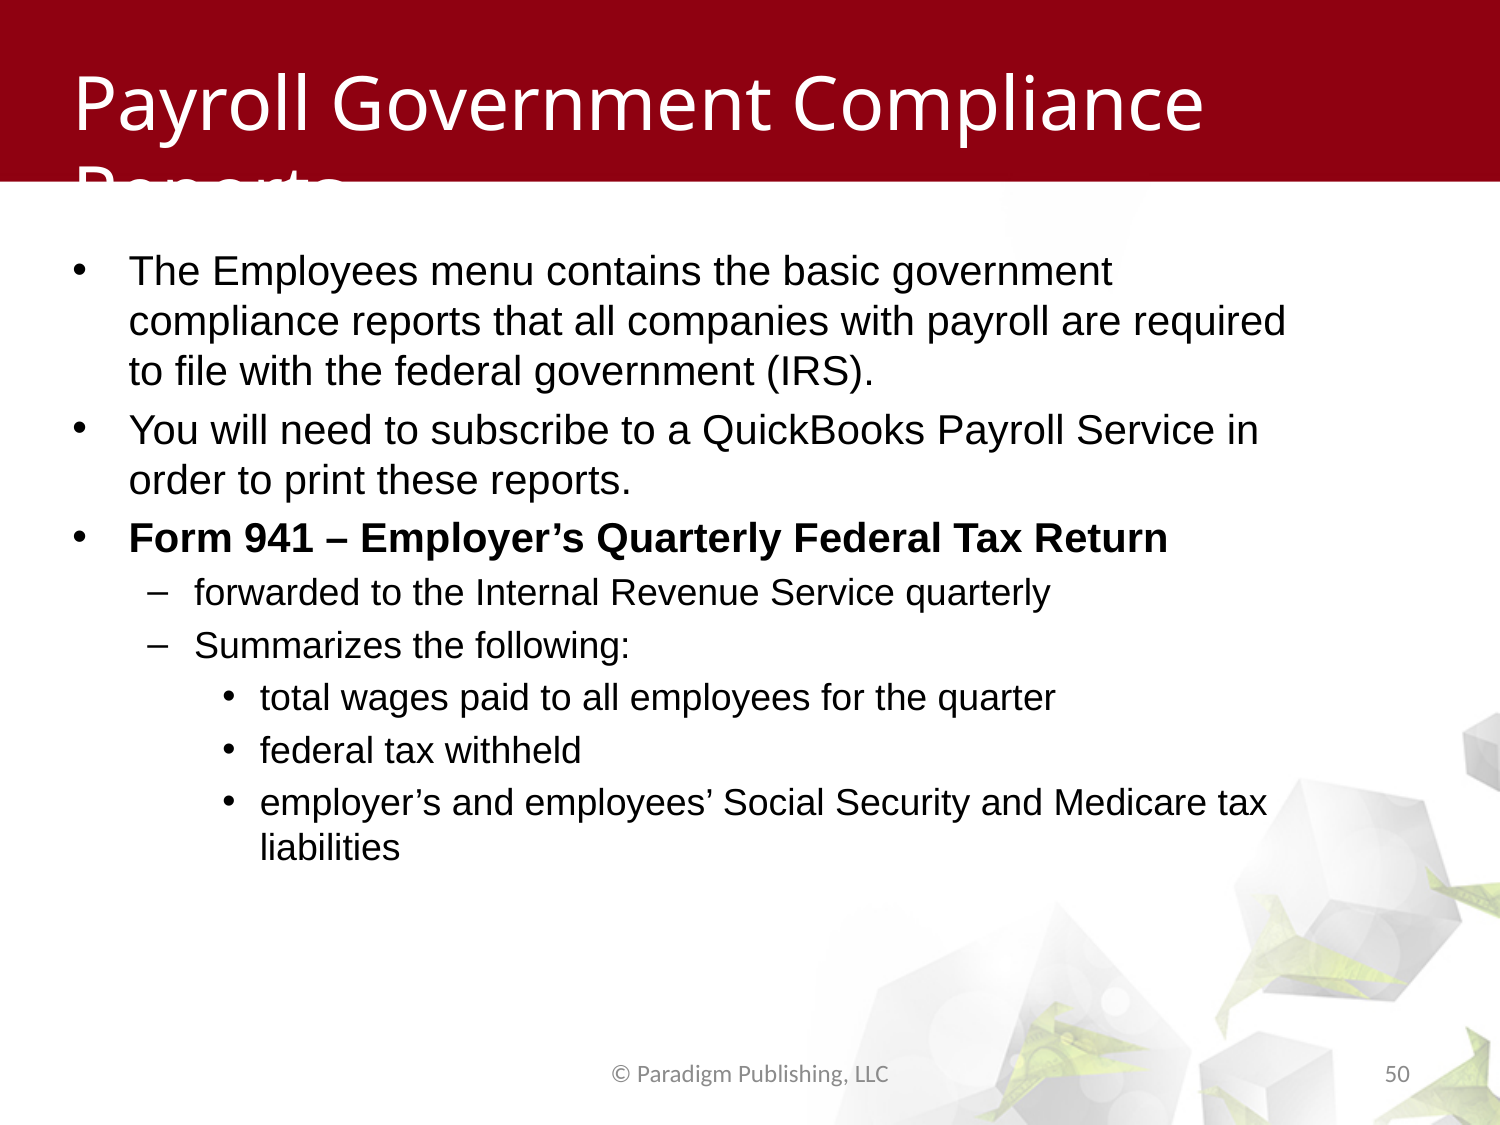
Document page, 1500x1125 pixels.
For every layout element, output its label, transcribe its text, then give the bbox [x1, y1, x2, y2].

title Payroll Government Compliance Reports [57, 48, 1345, 207]
picture [0, 0, 1500, 1125]
list The Employees menu contains the basic government compliance reports that all companies with payroll are required to file with the federal government (IRS). You will need to subscribe to a QuickBooks Payroll Service in order to print these reports. Form 941 – Employer’s Quarterly Federal Tax Return forwarded to the Internal Revenue Service quarterly Summarizes the following: total wages paid to all employees for the quarter federal tax withheld employer’s and employees’ Social Security and Medicare tax liabilities [57, 236, 1345, 1000]
slide_number 50 [1074, 1042, 1425, 1103]
footer © Paradigm Publishing, LLC [512, 1042, 988, 1103]
